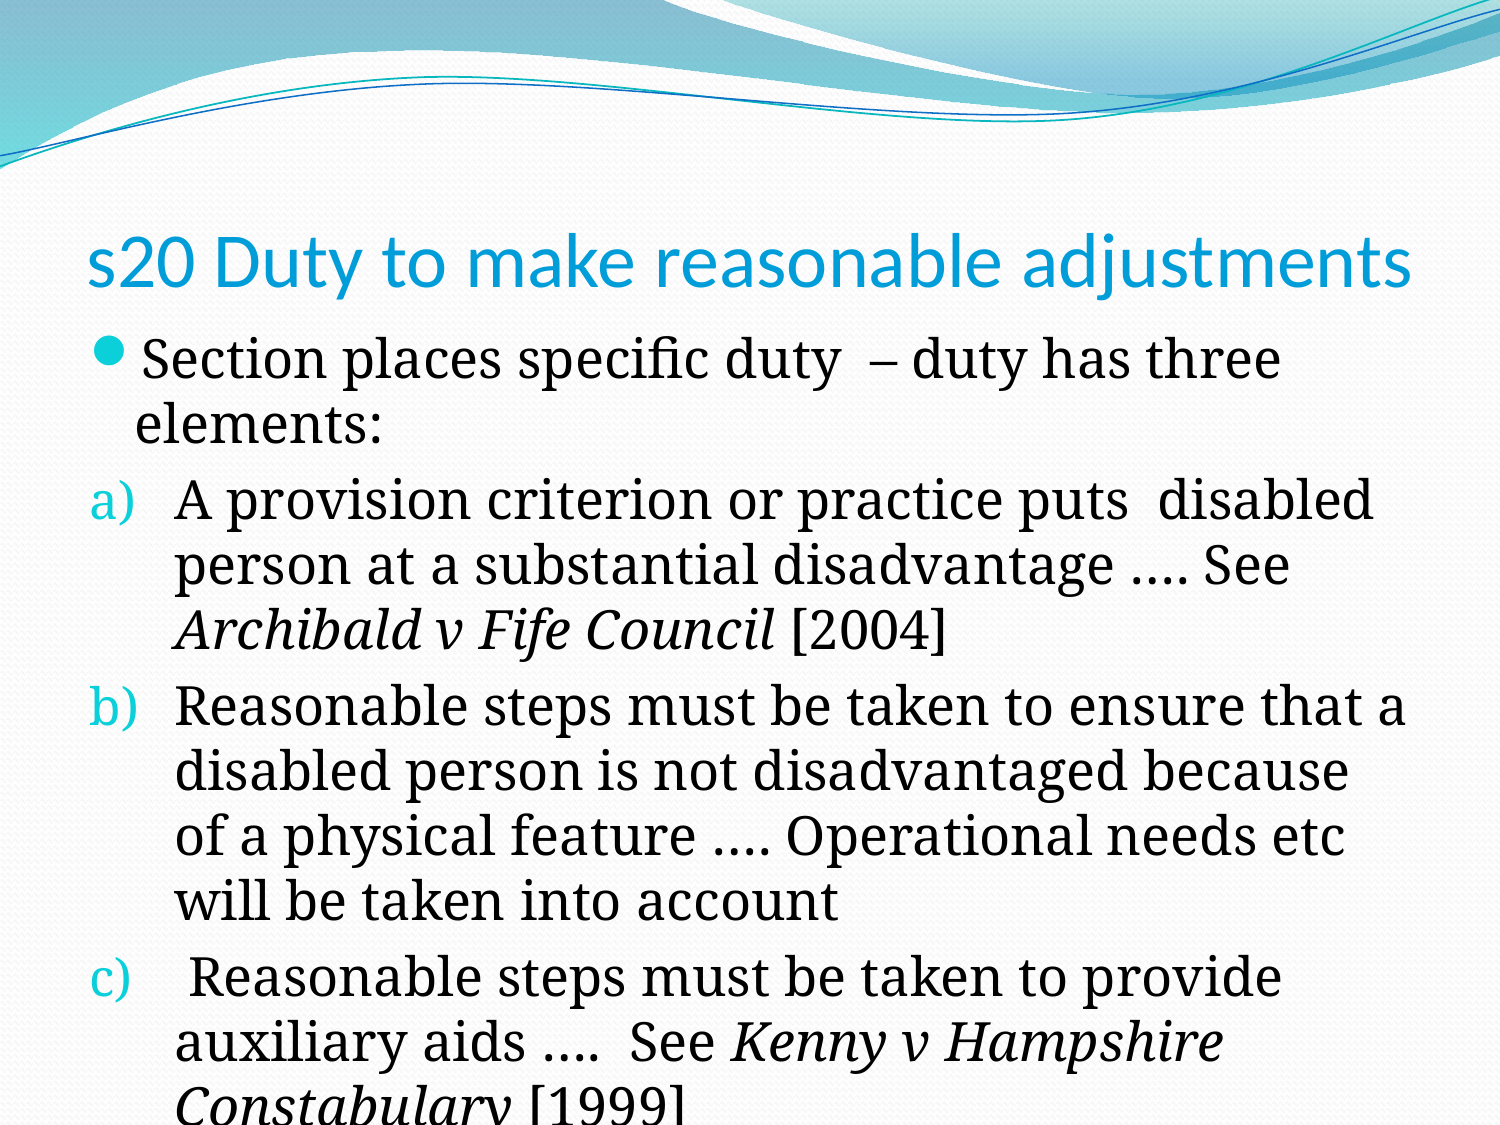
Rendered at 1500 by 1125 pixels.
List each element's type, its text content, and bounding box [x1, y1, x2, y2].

title s20 Duty to make reasonable adjustments [76, 78, 1425, 304]
list Section places specific duty – duty has three elements: A provision criterion or practice puts disabled person at a substantial disadvantage …. See Archibald v Fife Council [2004] Reasonable steps must be taken to ensure that a disabled person is not disadvantaged because of a physical feature …. Operational needs etc will be taken into account Reasonable steps must be taken to provide auxiliary aids …. See Kenny v Hampshire Constabulary [1999] [75, 317, 1425, 1038]
